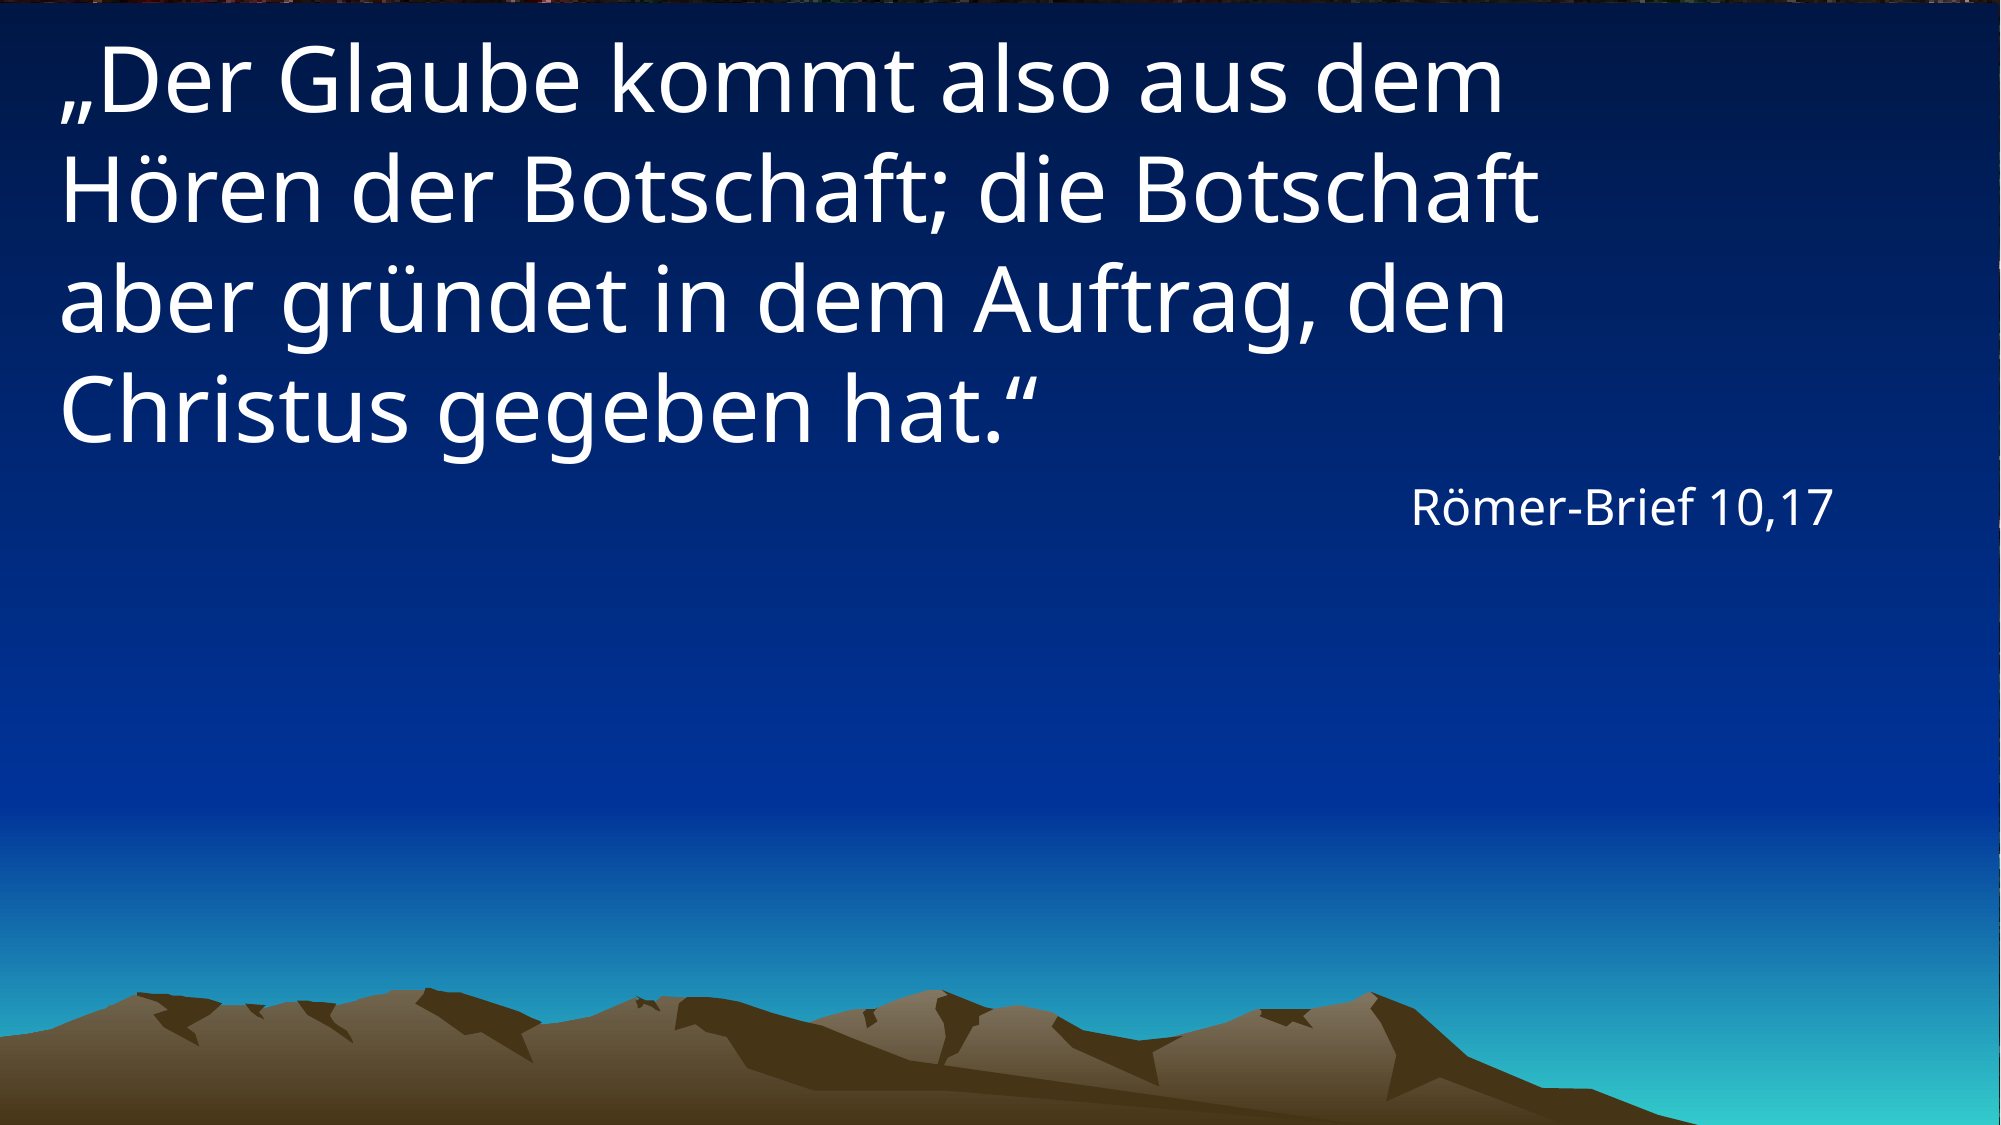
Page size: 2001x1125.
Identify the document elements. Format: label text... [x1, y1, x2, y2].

text_box Römer-Brief 10,17 [1212, 467, 1851, 543]
picture [0, 0, 2001, 1125]
title „Der Glaube kommt also aus dem Hören der Botschaft; die Botschaft aber gründet in dem Auftrag, den Christus gegeben hat.“ [43, 13, 1768, 468]
